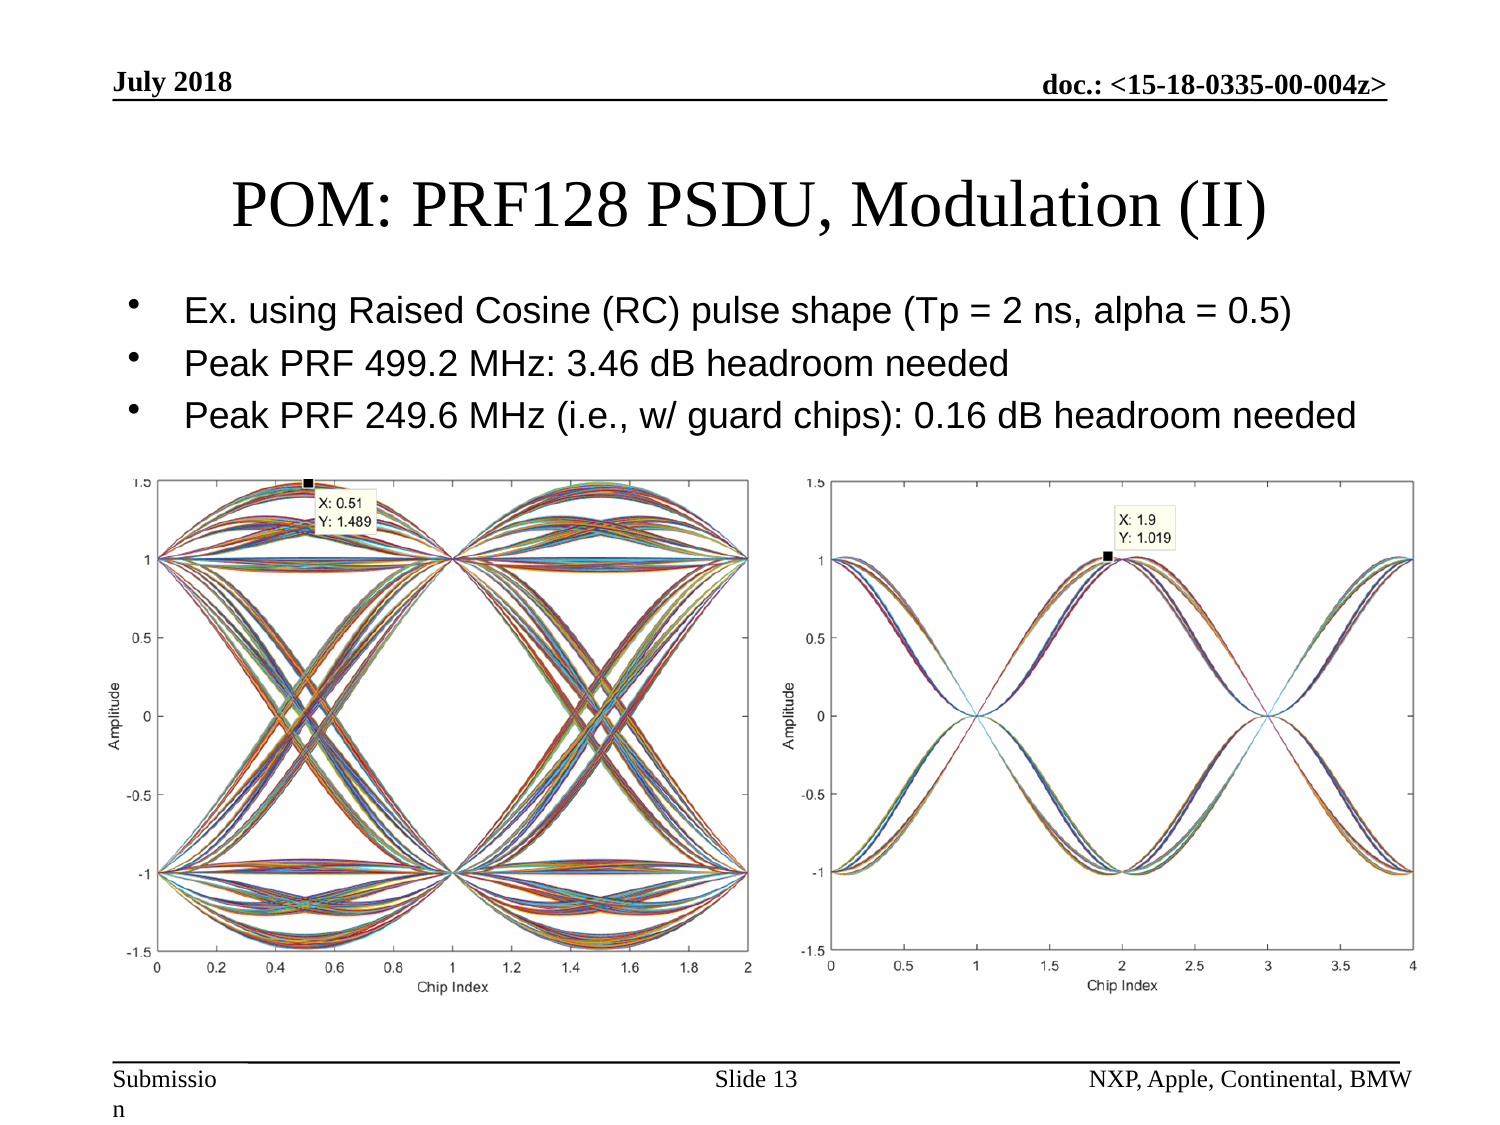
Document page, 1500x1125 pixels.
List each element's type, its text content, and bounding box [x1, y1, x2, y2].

picture [100, 479, 763, 1008]
footer NXP, Apple, Continental, BMW [900, 1062, 1413, 1093]
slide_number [112, 62, 375, 98]
picture [775, 479, 1424, 1008]
text_box Ex. using Raised Cosine (RC) pulse shape (Tp = 2 ns, alpha = 0.5) Peak PRF 499.2 MHz: 3.46 dB headroom needed Peak PRF 249.6 MHz (i.e., w/ guard chips): 0.16 dB headroom needed [112, 278, 1388, 487]
slide_number Slide 13 [712, 1062, 800, 1093]
title POM: PRF128 PSDU, Modulation (II) [112, 112, 1388, 278]
